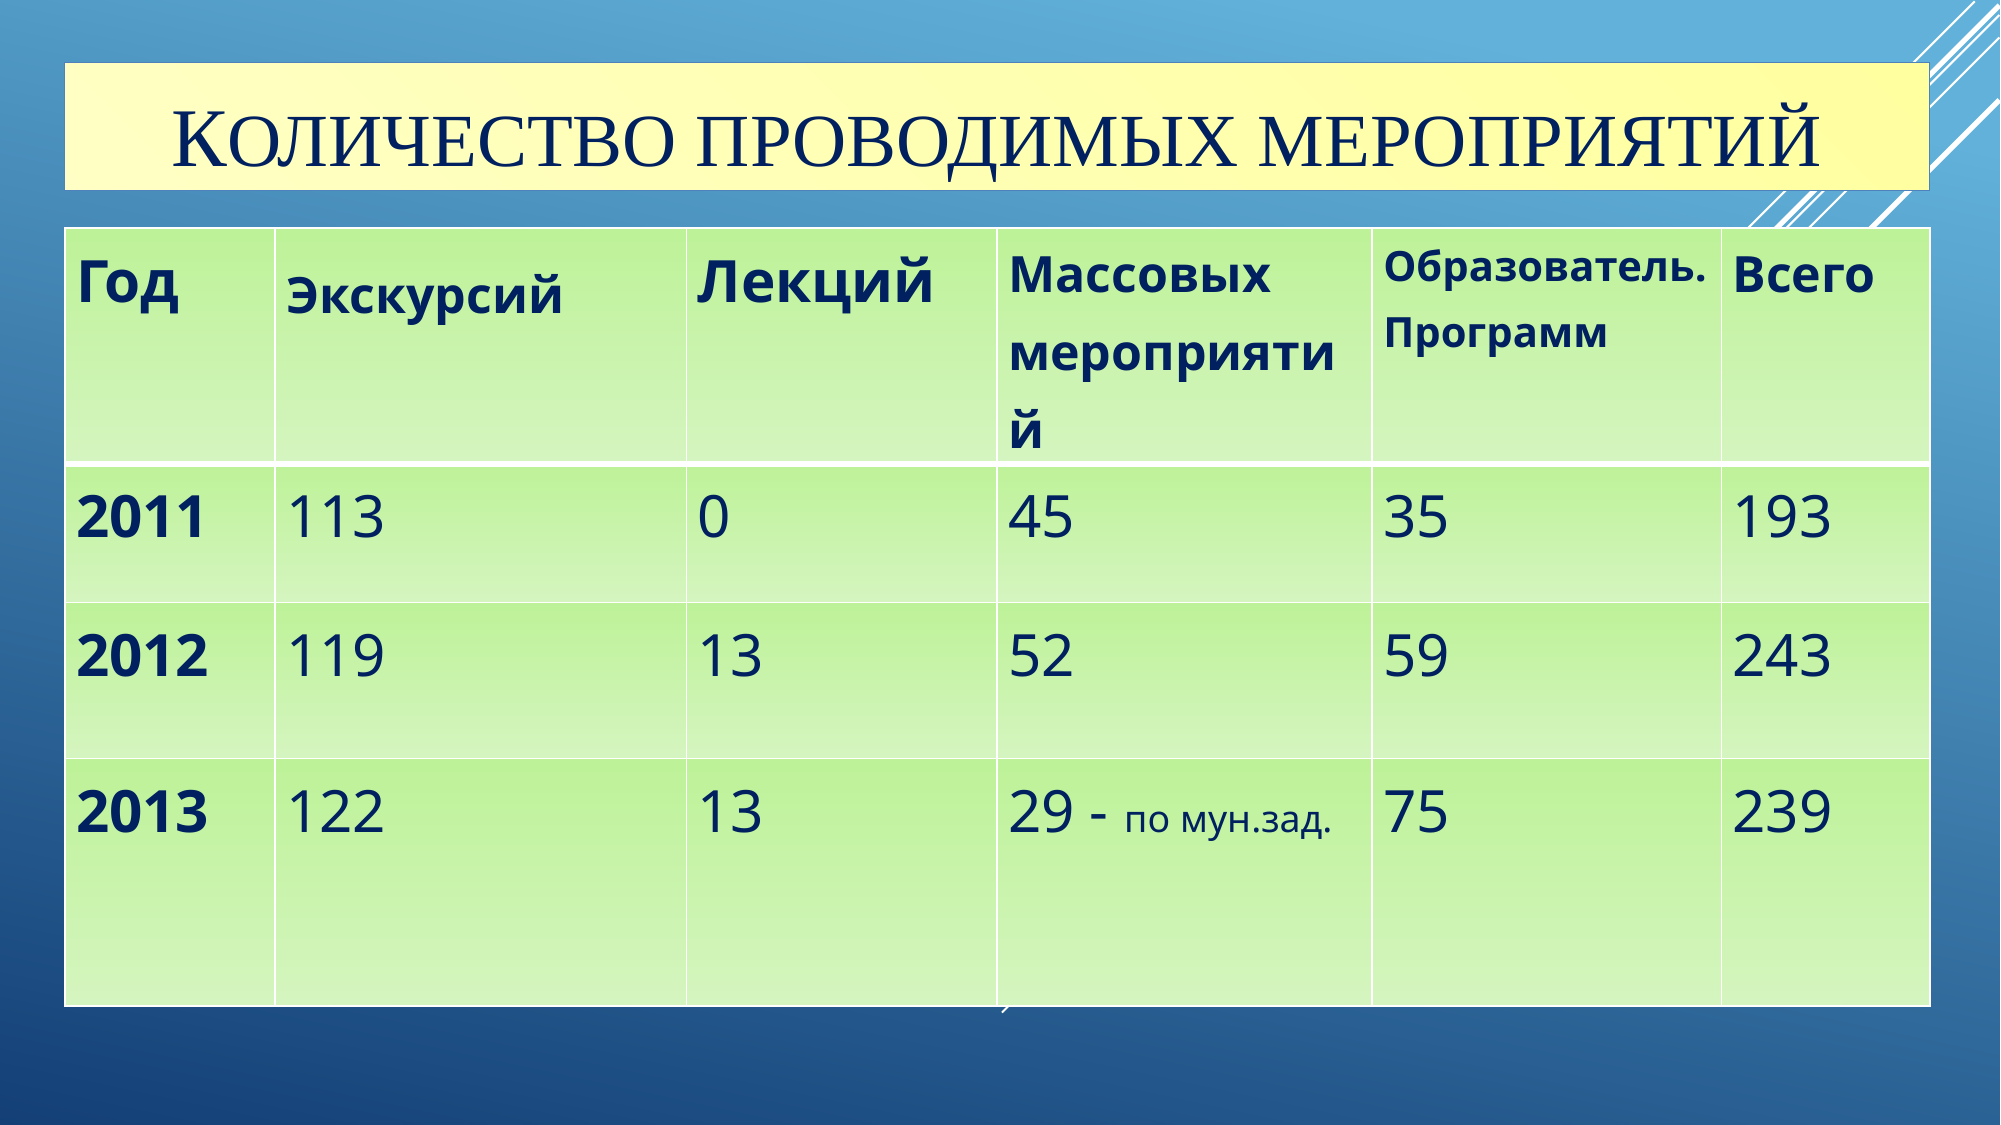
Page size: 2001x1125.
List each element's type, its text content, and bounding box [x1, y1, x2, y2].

table_header Всего [1722, 229, 1929, 461]
table_cell 119 [276, 603, 686, 758]
table_cell 0 [687, 467, 996, 602]
table_cell 13 [687, 759, 996, 1005]
table_header Массовых мероприятий [998, 229, 1371, 461]
table_cell 2011 [66, 467, 274, 602]
table_cell 52 [998, 603, 1371, 758]
table_header Год [66, 229, 274, 461]
table_header Экскурсий [276, 229, 686, 461]
table_cell 29 - по мун.зад. [998, 759, 1371, 1005]
table_cell 2012 [66, 603, 274, 758]
table_cell 59 [1373, 603, 1721, 758]
table_cell 75 [1373, 759, 1721, 1005]
table_cell 113 [276, 467, 686, 602]
table_cell 2013 [66, 759, 274, 1005]
title Количество проводимых мероприятий [64, 62, 1930, 191]
table_header Лекций [687, 229, 996, 461]
table_cell 243 [1722, 603, 1929, 758]
table_cell 45 [998, 467, 1371, 602]
table_cell 122 [276, 759, 686, 1005]
table_cell 193 [1722, 467, 1929, 602]
table_cell 13 [687, 603, 996, 758]
table_header Образователь. Программ [1373, 229, 1721, 461]
table_cell 35 [1373, 467, 1721, 602]
table_cell 239 [1722, 759, 1929, 1005]
